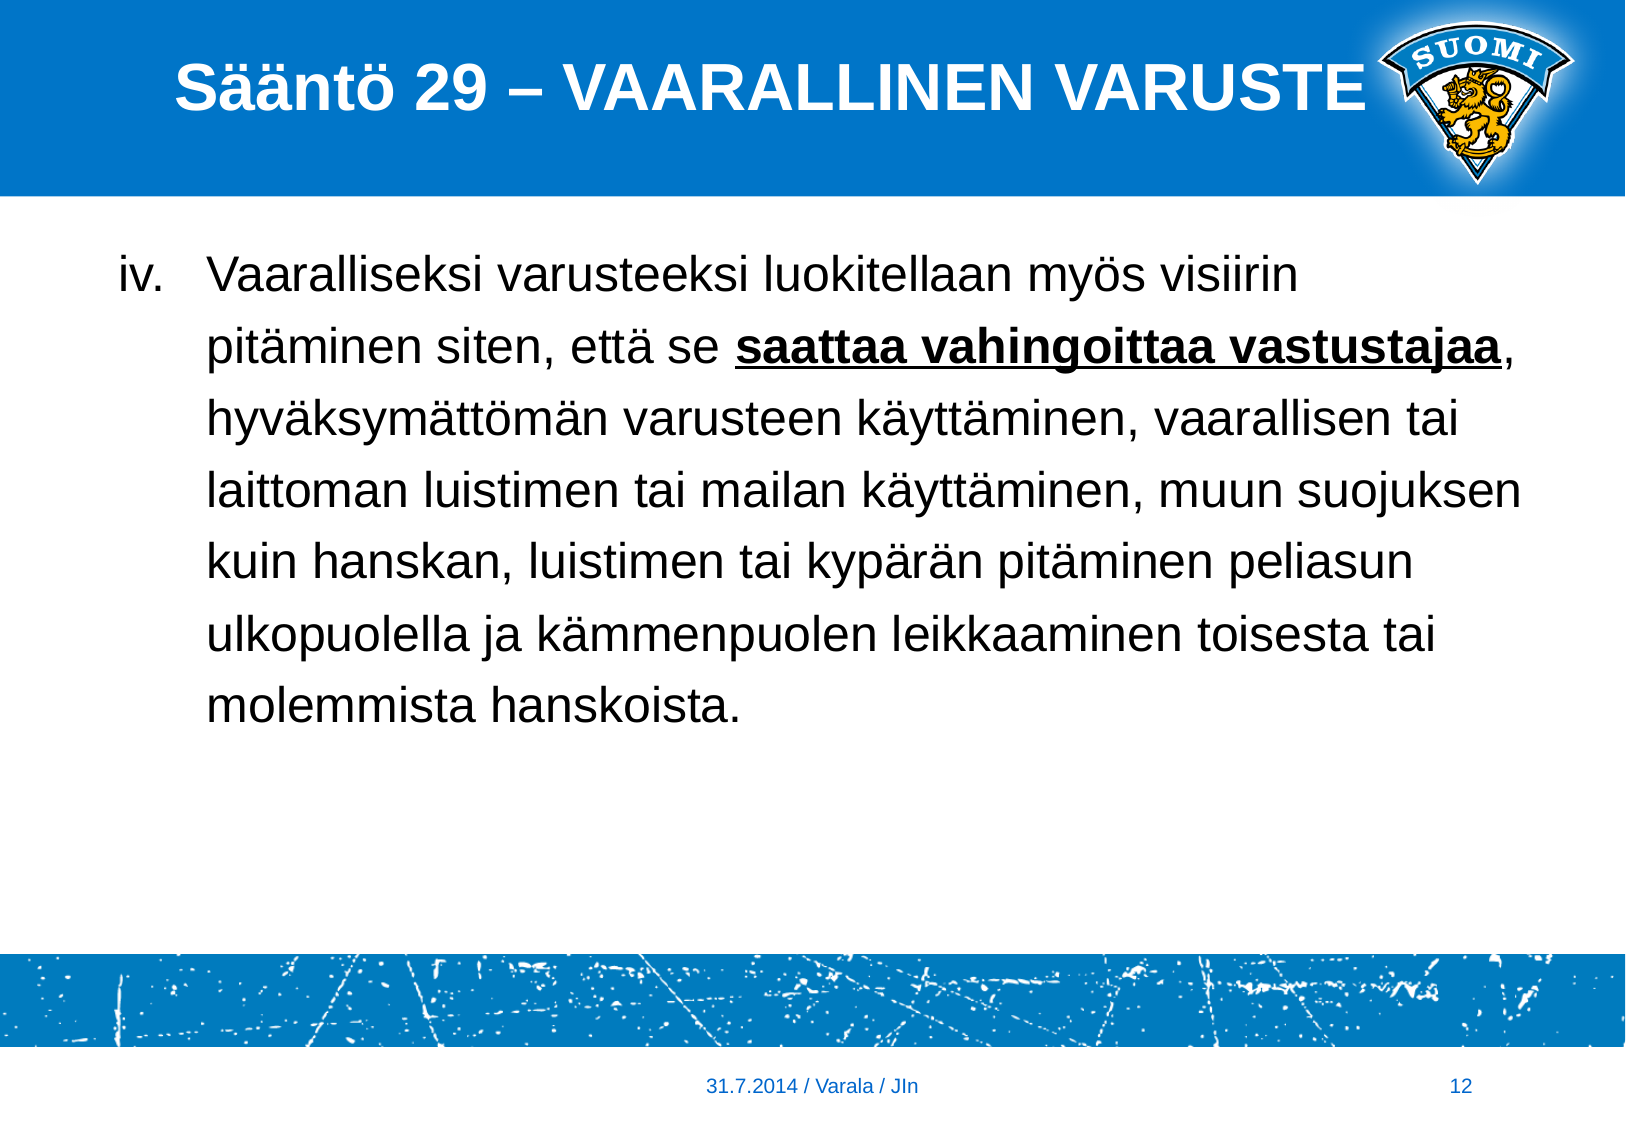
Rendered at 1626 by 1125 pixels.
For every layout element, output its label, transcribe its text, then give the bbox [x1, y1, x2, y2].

footer 31.7.2014 / Varala / JIn [575, 1065, 1050, 1125]
slide_number 12 [1137, 1065, 1488, 1125]
title Sääntö 29 – VAARALLINEN VARUSTE [159, 19, 1522, 149]
list Vaaralliseksi varusteeksi luokitellaan myös visiirin pitäminen siten, että se saattaa vahingoittaa vastustajaa, hyväksymättömän varusteen käyttäminen, vaarallisen tai laittoman luistimen tai mailan käyttäminen, muun suojuksen kuin hanskan, luistimen tai kypärän pitäminen peliasun ulkopuolella ja kämmenpuolen leikkaaminen toisesta tai molemmista hanskoista. [103, 149, 1545, 599]
picture [1522, 21, 1575, 185]
picture [0, 954, 1626, 1047]
